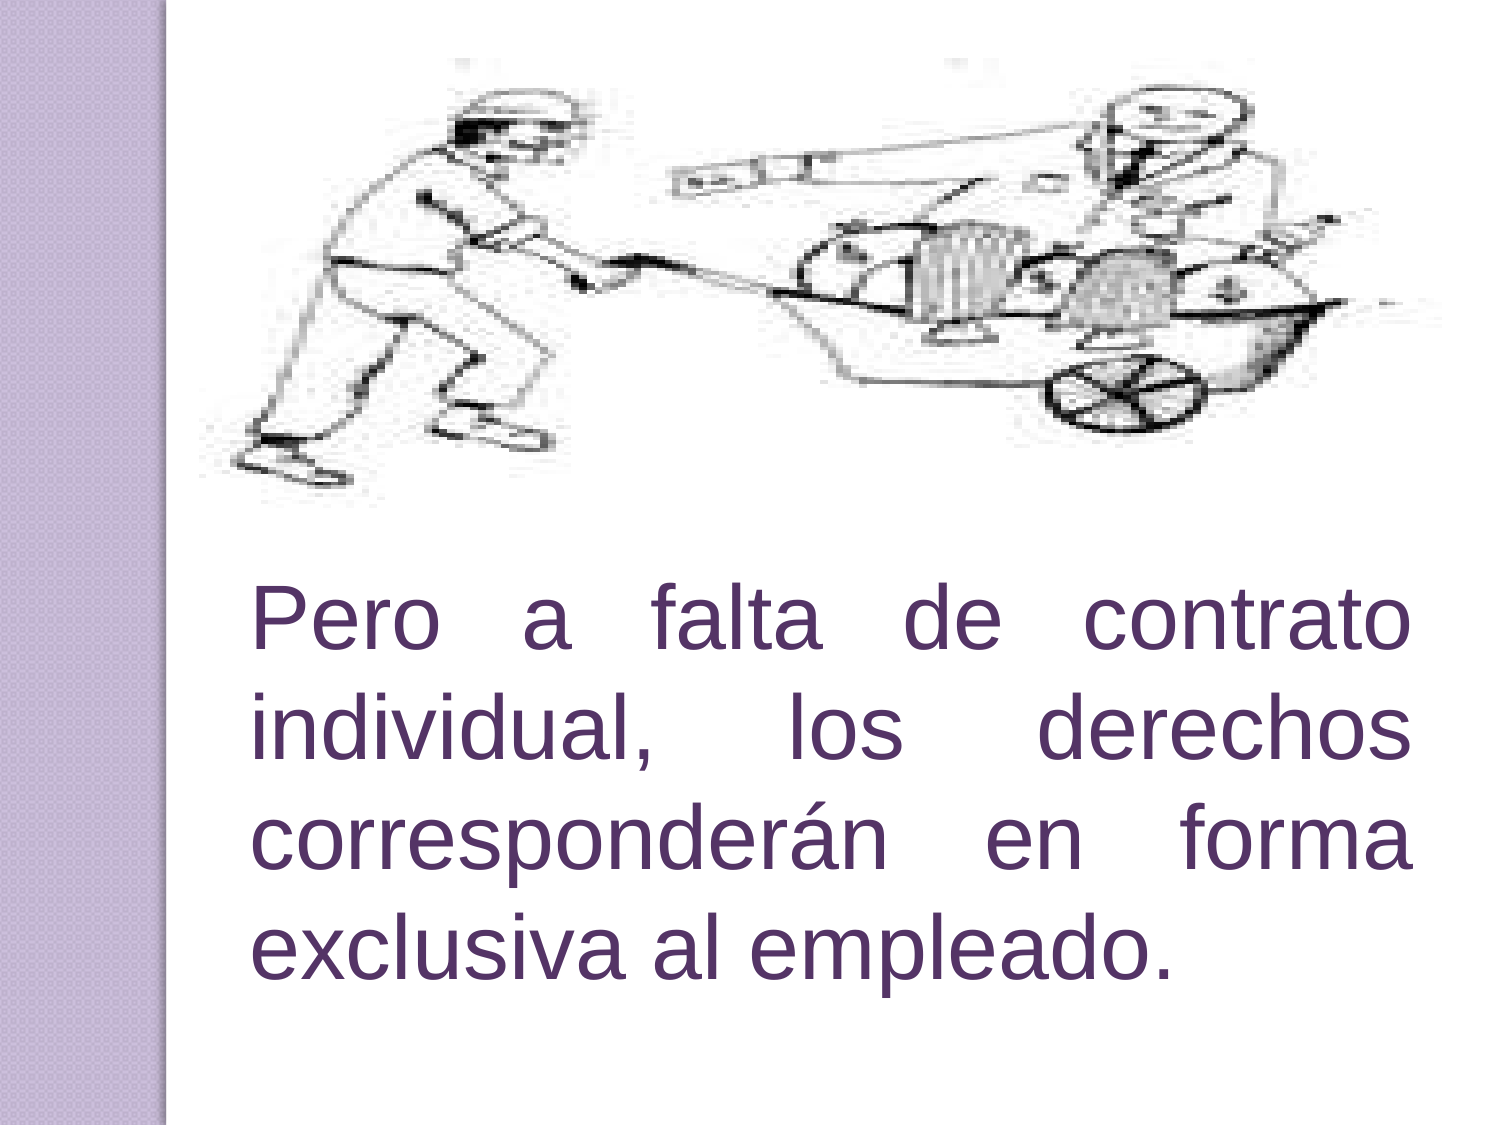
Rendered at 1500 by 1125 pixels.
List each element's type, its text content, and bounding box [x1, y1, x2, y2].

picture [198, 58, 1442, 516]
text_box Pero a falta de contrato individual, los derechos corresponderán en forma exclusiva al empleado. [234, 550, 1430, 1006]
